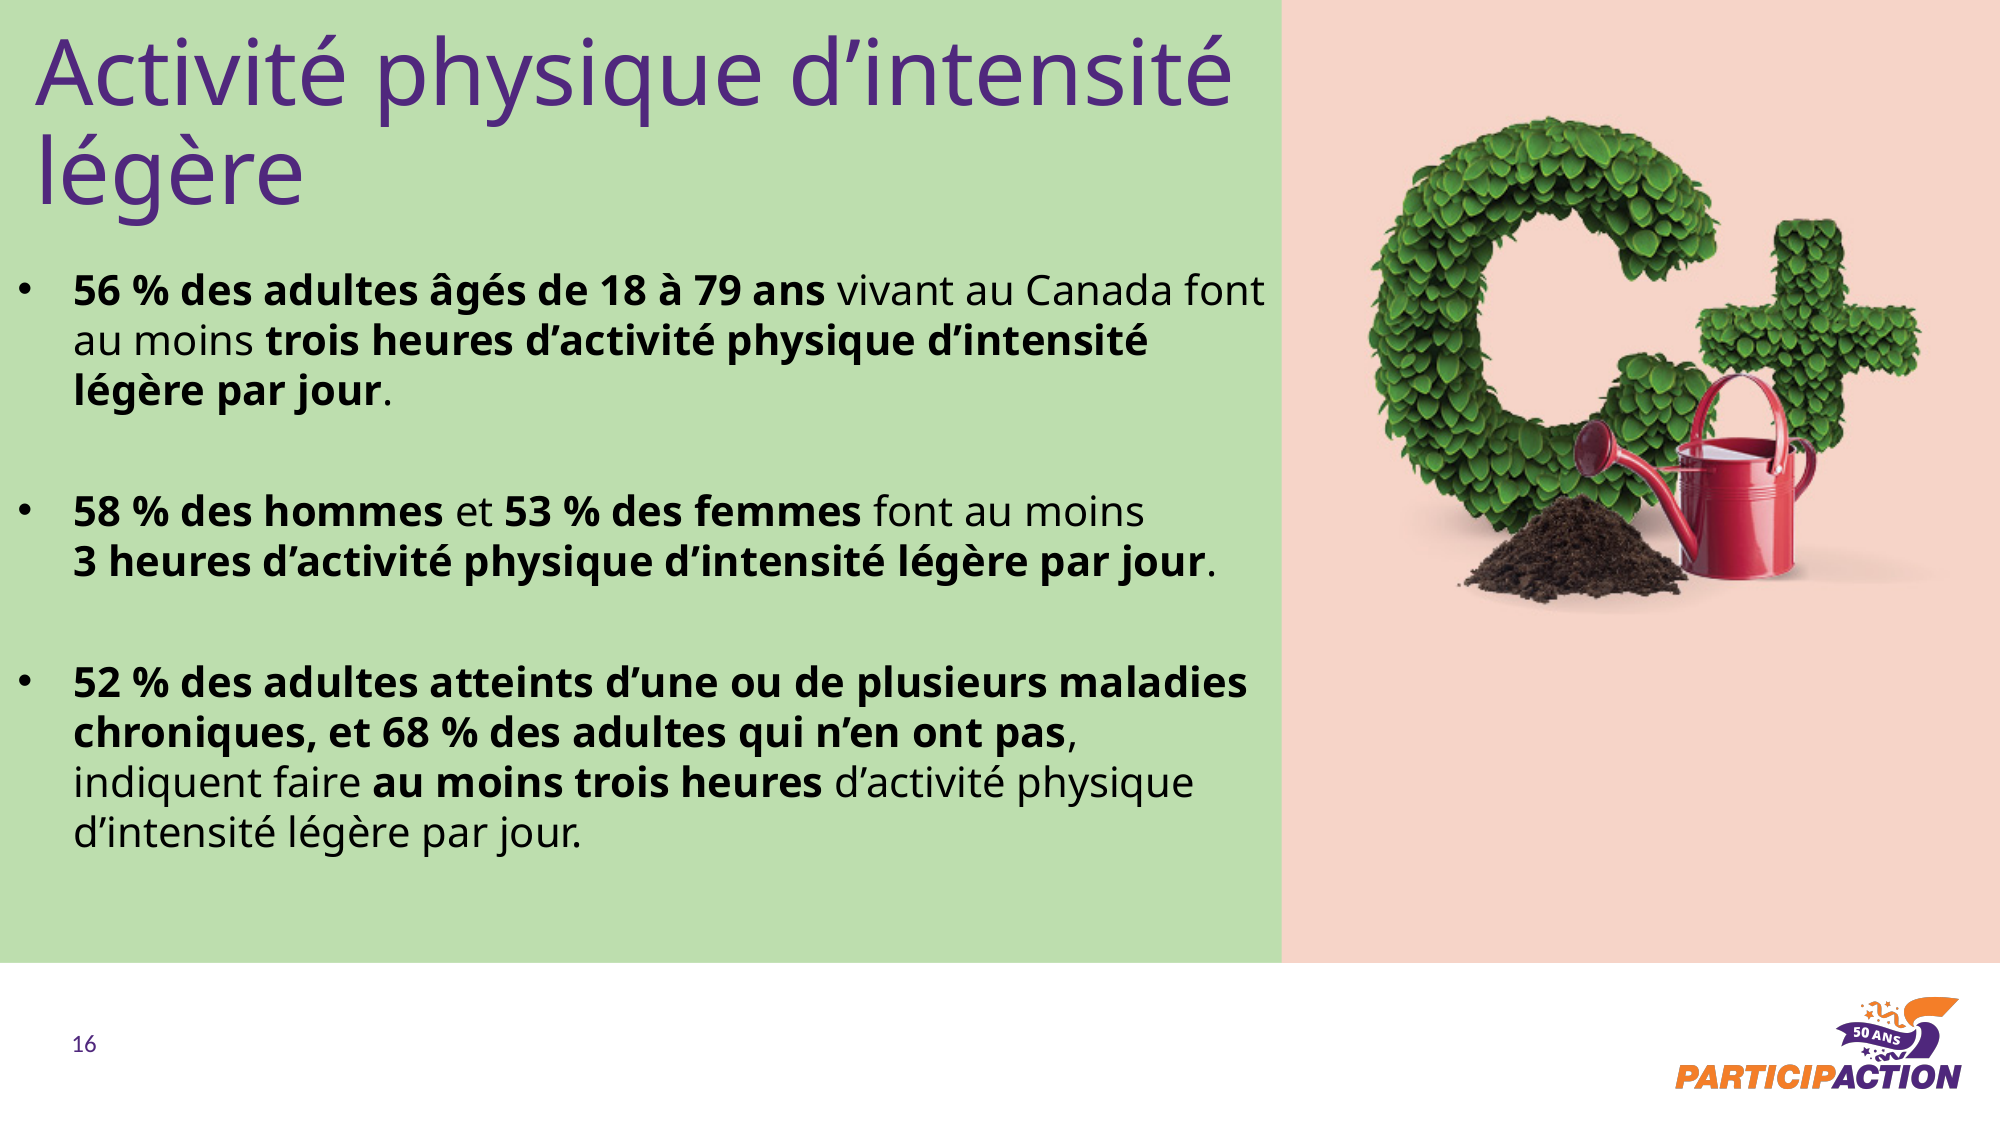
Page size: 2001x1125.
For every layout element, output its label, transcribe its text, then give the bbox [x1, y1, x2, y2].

picture [1669, 995, 1968, 1091]
list Activité physique d’intensité légère [20, 10, 1263, 232]
list 56 % des adultes âgés de 18 à 79 ans vivant au Canada font au moins trois heures d’activité physique d’intensité légère par jour. 58 % des hommes et 53 % des femmes font au moins 3 heures d’activité physique d’intensité légère par jour. 52 % des adultes atteints d’une ou de plusieurs maladies chroniques, et 68 % des adultes qui n’en ont pas, indiquent faire au moins trois heures d’activité physique d’intensité légère par jour. [2, 256, 1281, 869]
picture [1281, 0, 2000, 963]
